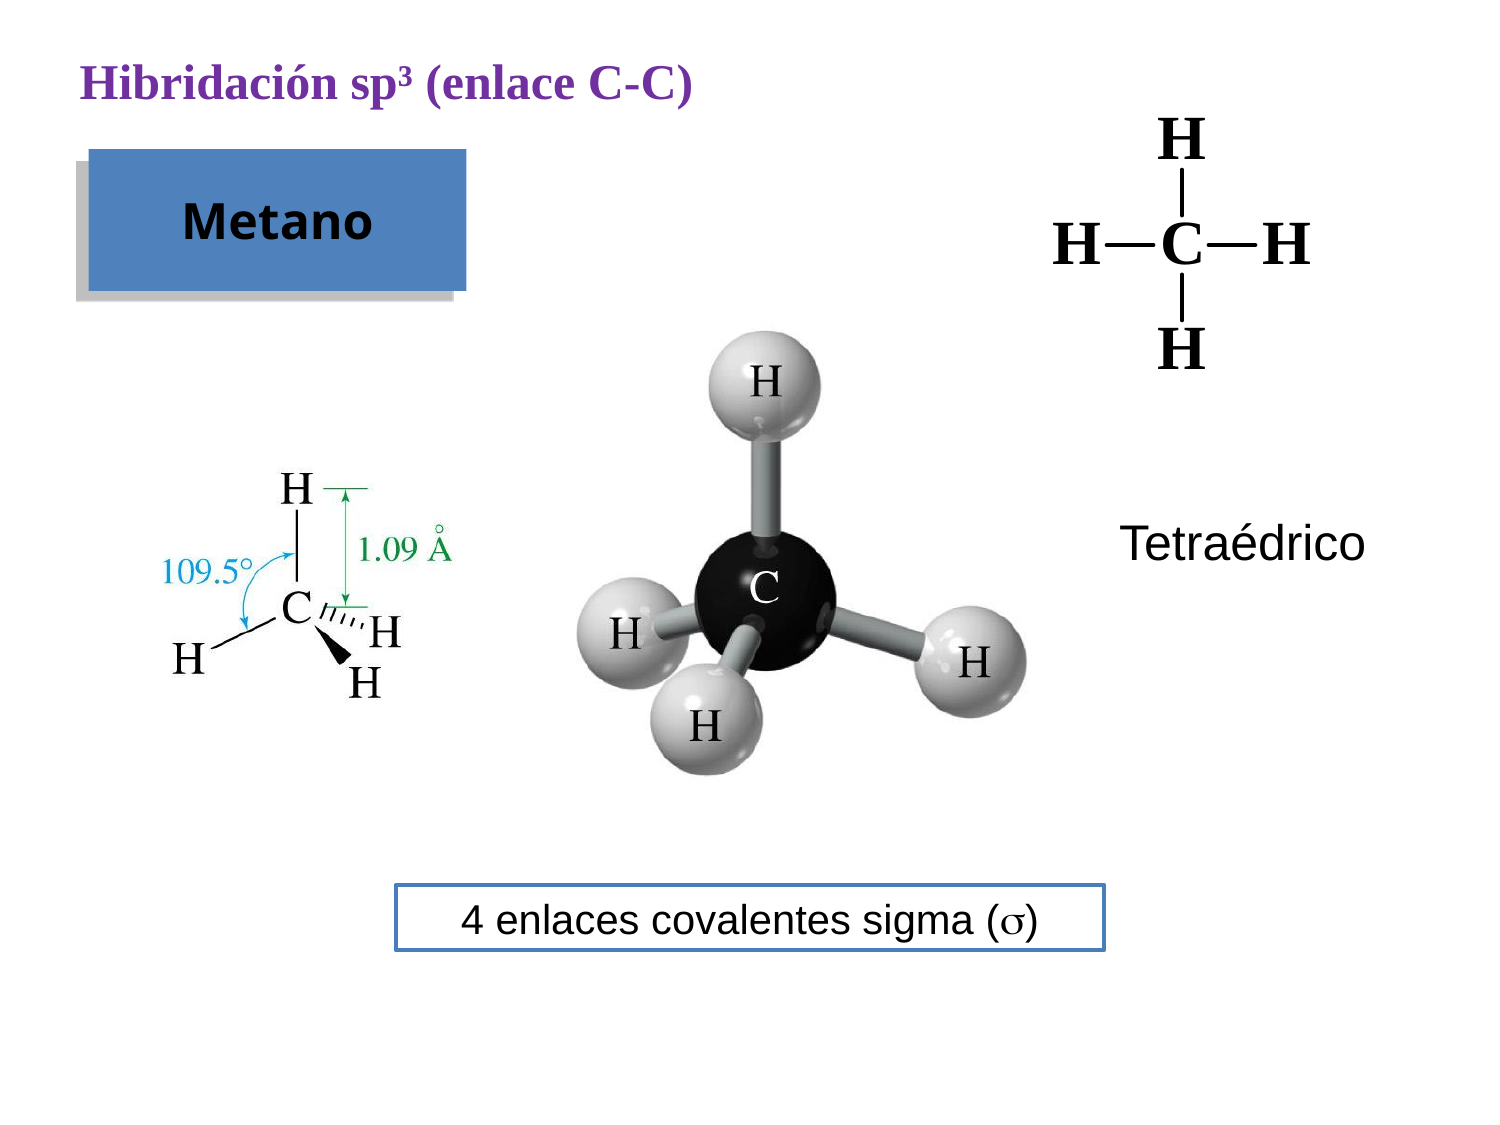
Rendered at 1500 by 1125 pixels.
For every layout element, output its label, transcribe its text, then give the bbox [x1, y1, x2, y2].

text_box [1051, 103, 1315, 387]
text_box Tetraédrico [1104, 503, 1436, 578]
text_box 4 enlaces covalentes sigma () [395, 885, 1105, 950]
text_box Hibridación sp³ (enlace C-C) [64, 42, 1412, 178]
picture [148, 301, 1100, 790]
text_box Metano [88, 178, 467, 291]
